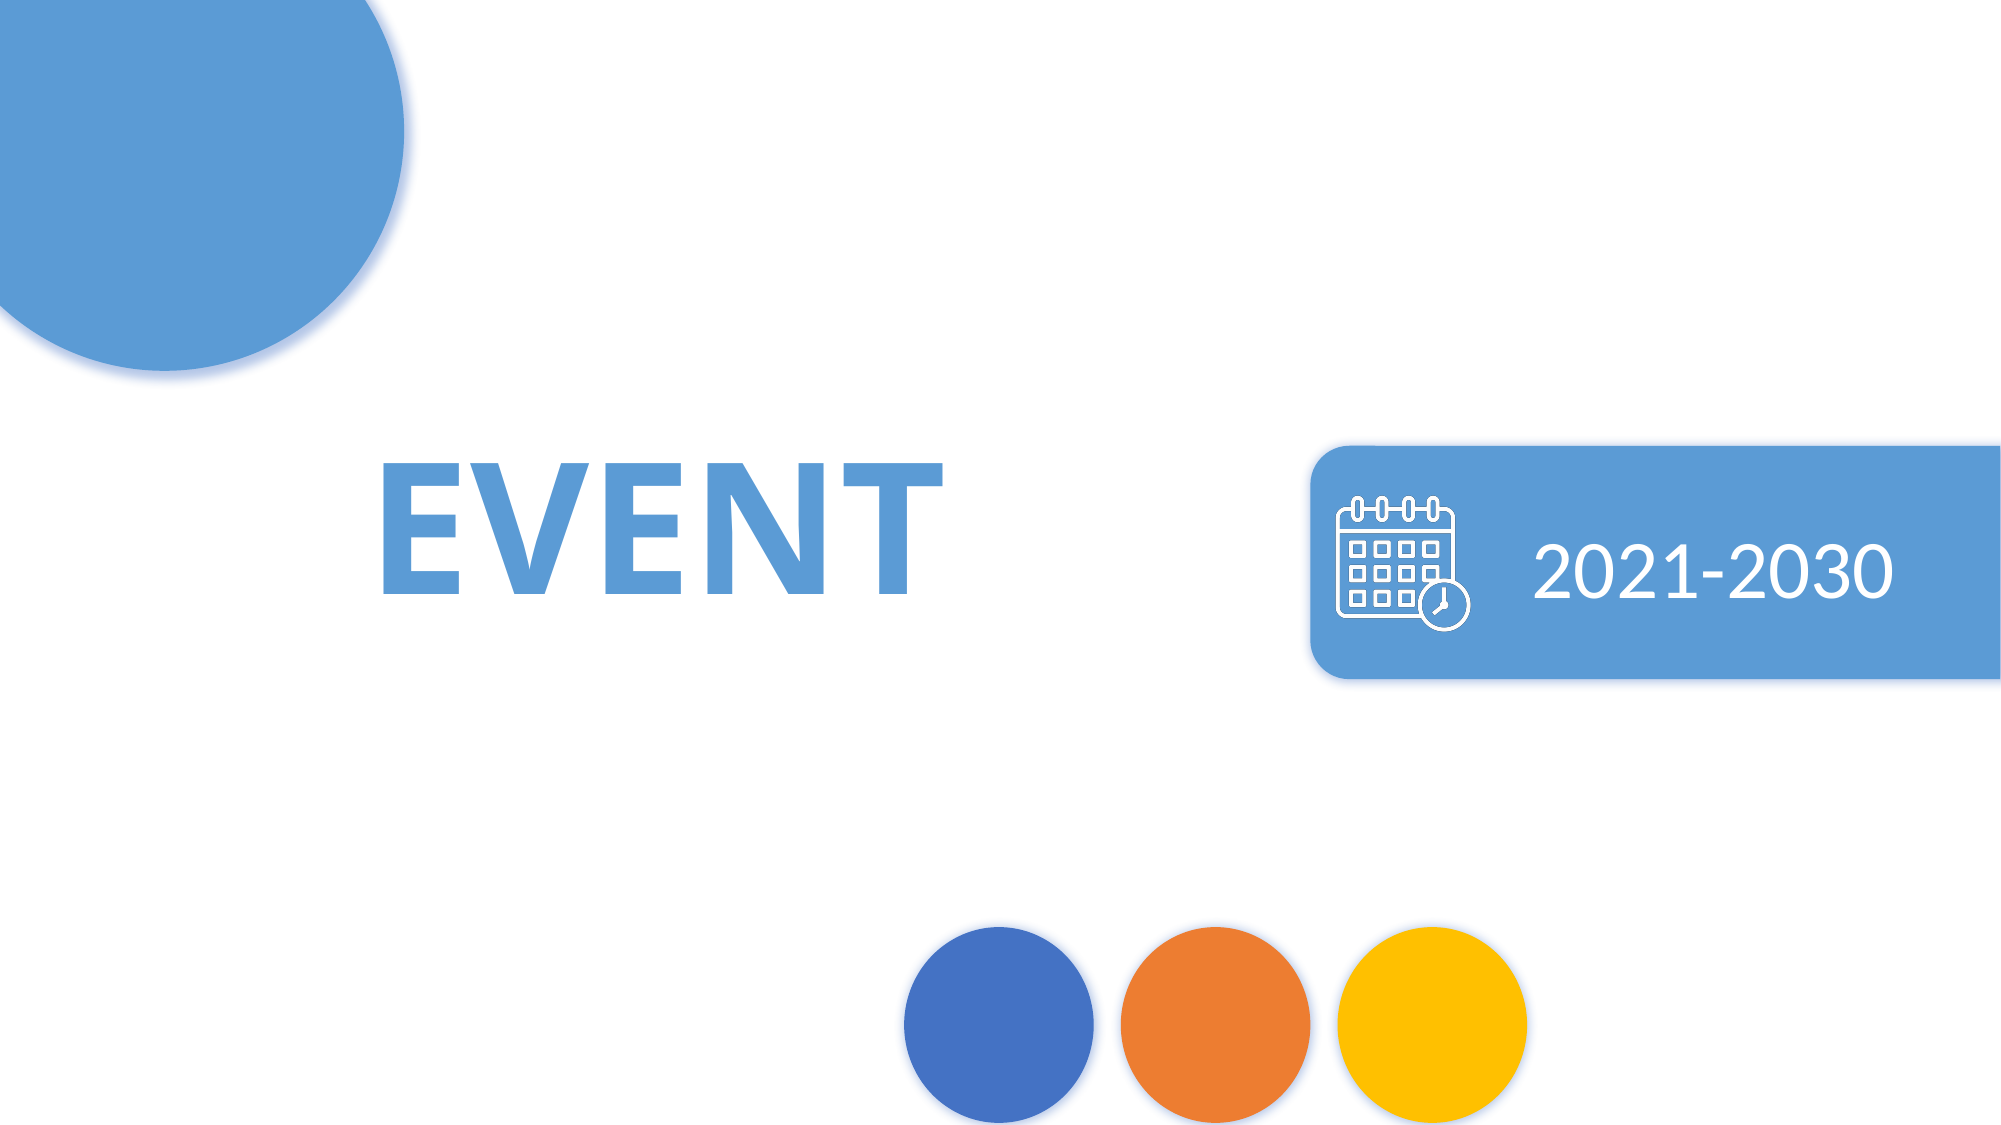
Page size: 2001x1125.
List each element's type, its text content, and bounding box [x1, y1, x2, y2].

title EVENT [35, 249, 1280, 642]
list 2021-2030 [1473, 518, 2000, 607]
picture [1331, 491, 1473, 634]
